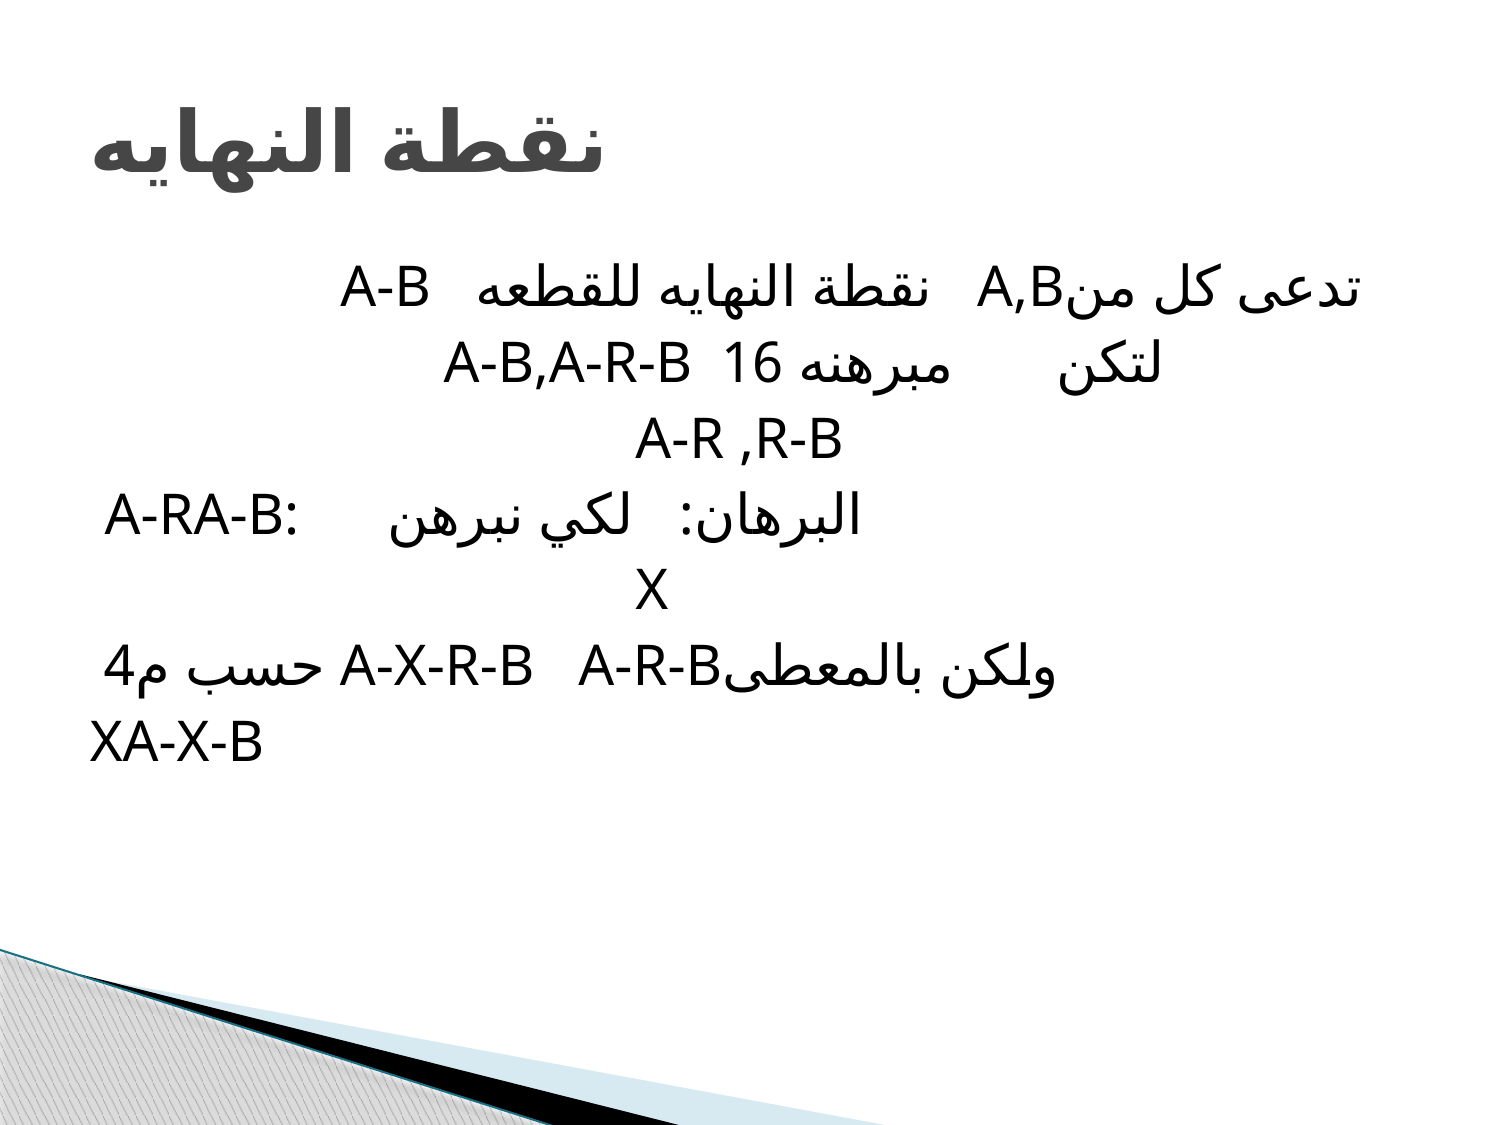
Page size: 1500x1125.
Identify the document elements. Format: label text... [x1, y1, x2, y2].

title نقطة النهايه [75, 45, 1425, 233]
